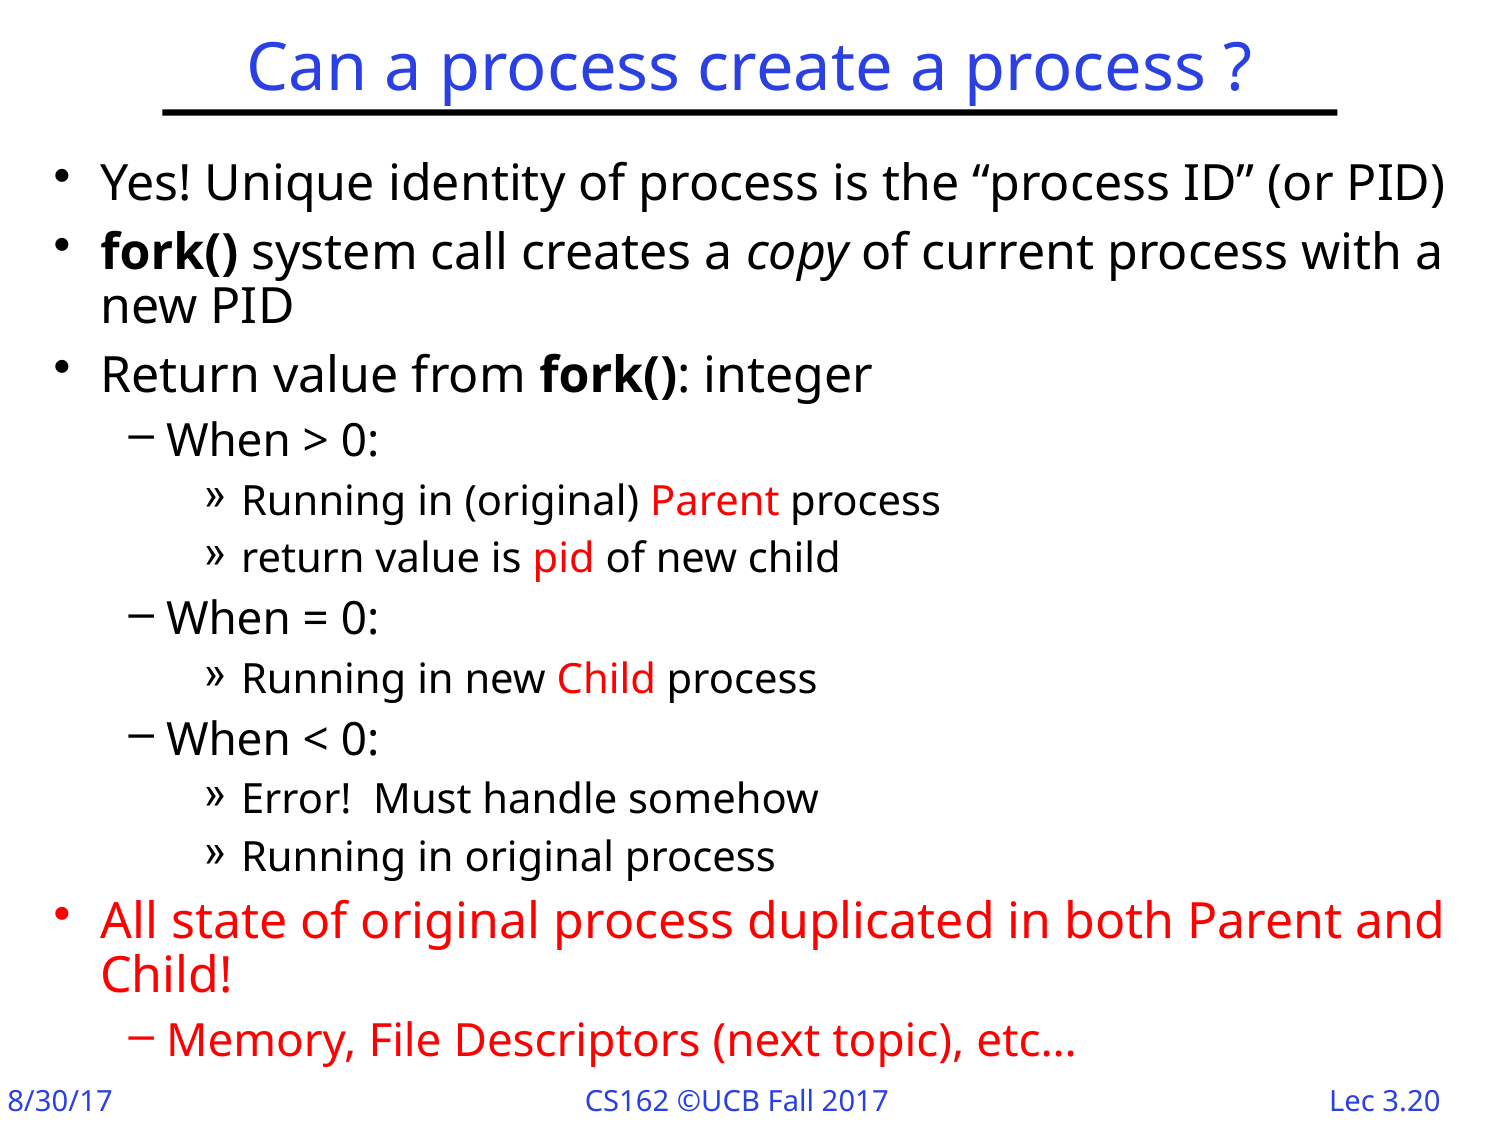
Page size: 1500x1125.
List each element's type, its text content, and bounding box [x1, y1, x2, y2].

title Can a process create a process ? [162, 24, 1338, 113]
list Yes! Unique identity of process is the “process ID” (or PID) fork() system call creates a copy of current process with a new PID Return value from fork(): integer When > 0: Running in (original) Parent process return value is pid of new child When = 0: Running in new Child process When < 0: Error! Must handle somehow Running in original process All state of original process duplicated in both Parent and Child! Memory, File Descriptors (next topic), etc… [38, 149, 1475, 1088]
